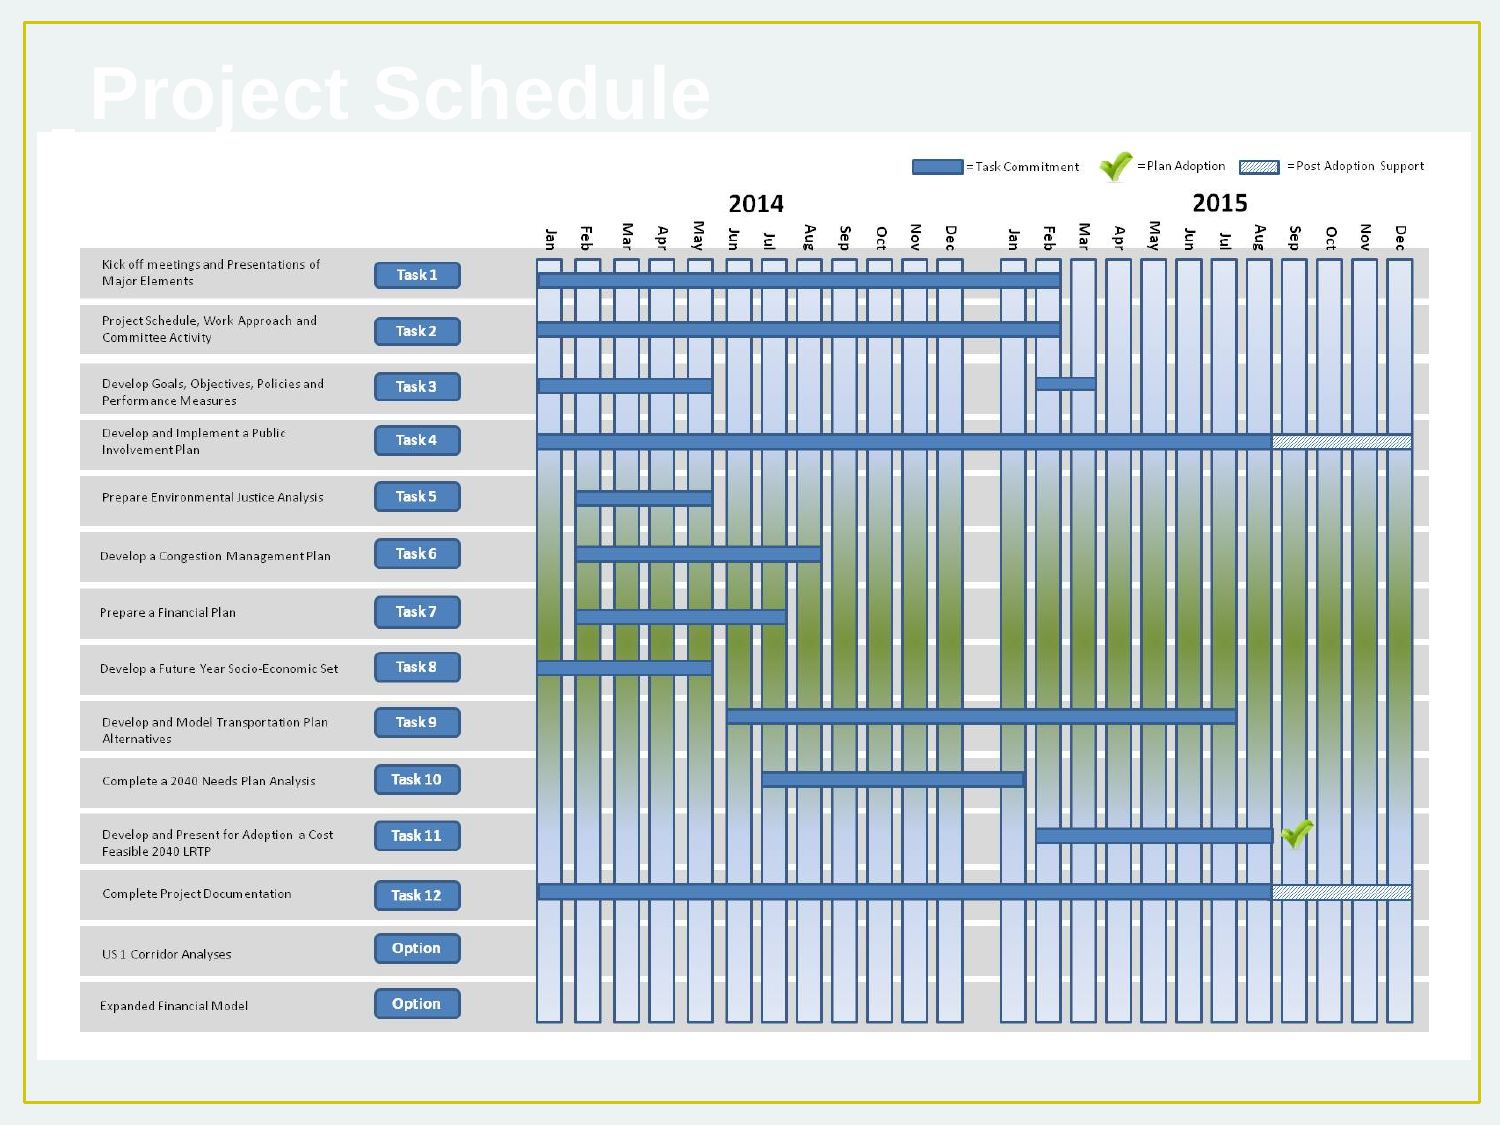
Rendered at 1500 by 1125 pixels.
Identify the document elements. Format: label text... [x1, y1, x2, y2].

text_box Project Schedule [75, 37, 1500, 203]
picture [37, 132, 1471, 1061]
